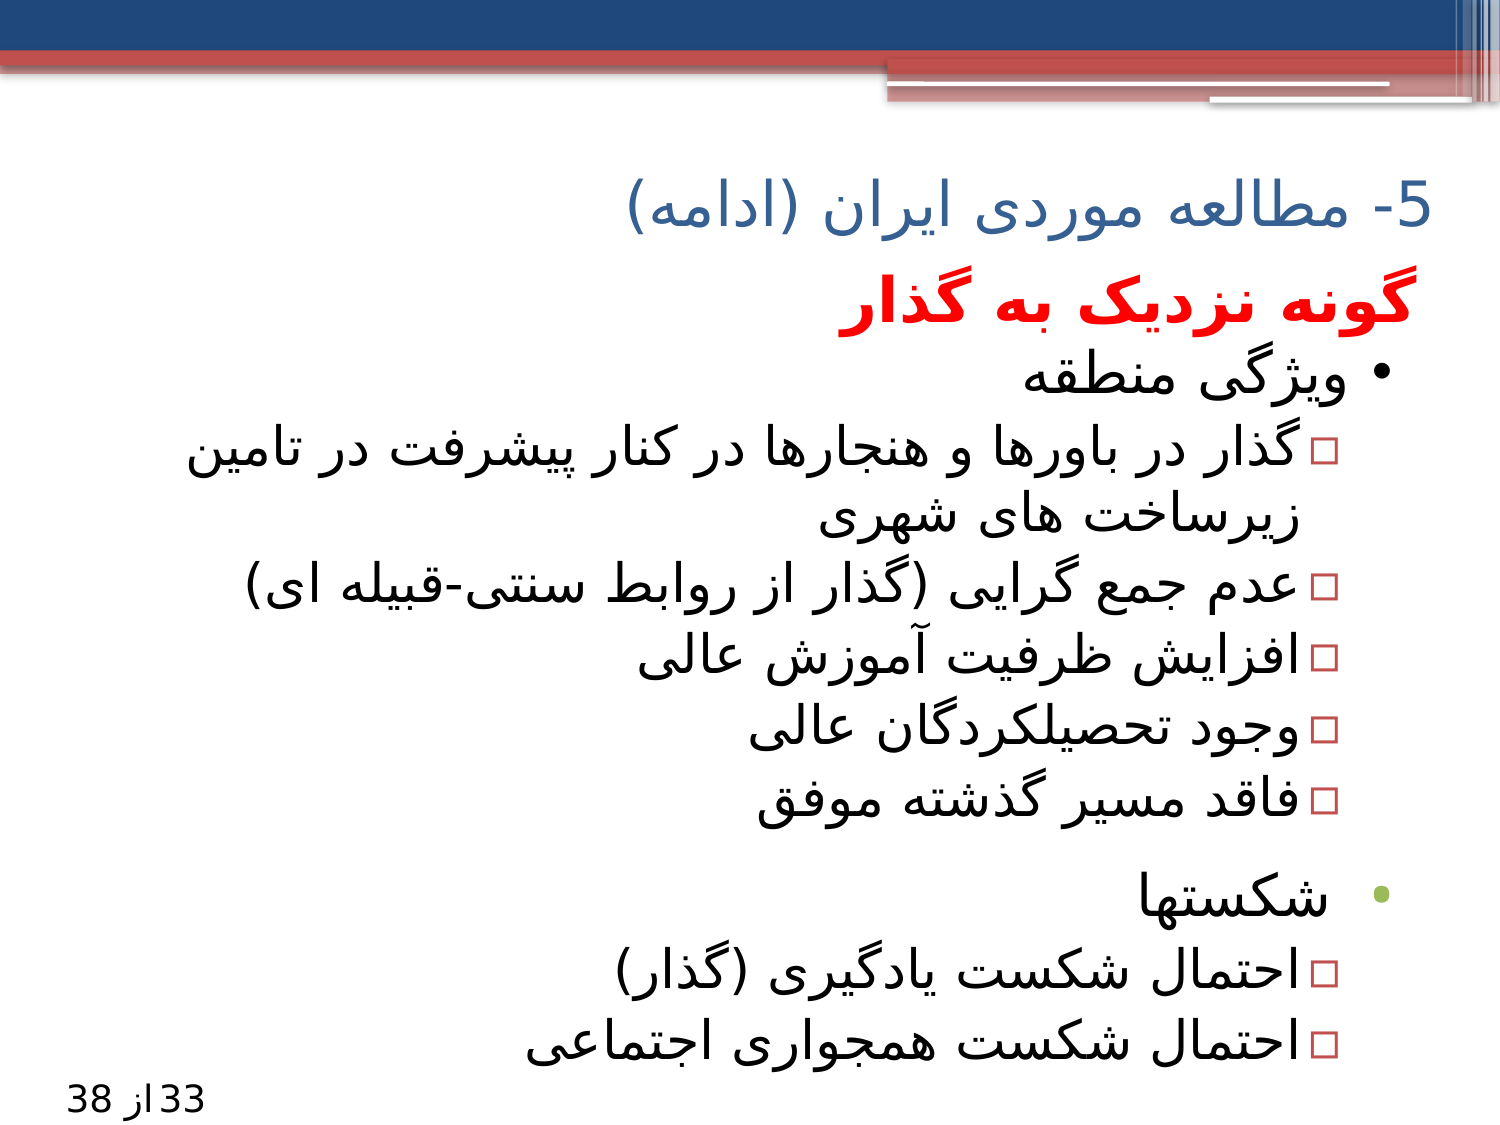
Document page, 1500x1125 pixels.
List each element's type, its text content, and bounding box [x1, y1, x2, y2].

footer از 38 [0, 1067, 119, 1125]
slide_number 33 [119, 1067, 245, 1125]
text_box 5- مطالعه موردی ایران (ادامه) [99, 113, 1450, 289]
title گونه نزدیک به گذار [82, 210, 1432, 386]
list ویژگی منطقه گذار در باورها و هنجارها در کنار پیشرفت در تامین زیرساخت های شهری عدم جمع گرایی (گذار از روابط سنتی-قبیله ای) افزایش ظرفیت آموزش عالی وجود تحصیلکردگان عالی فاقد مسیر گذشته موفق شکستها احتمال شکست یادگیری (گذار) احتمال شکست همجواری اجتماعی [75, 328, 1425, 1079]
